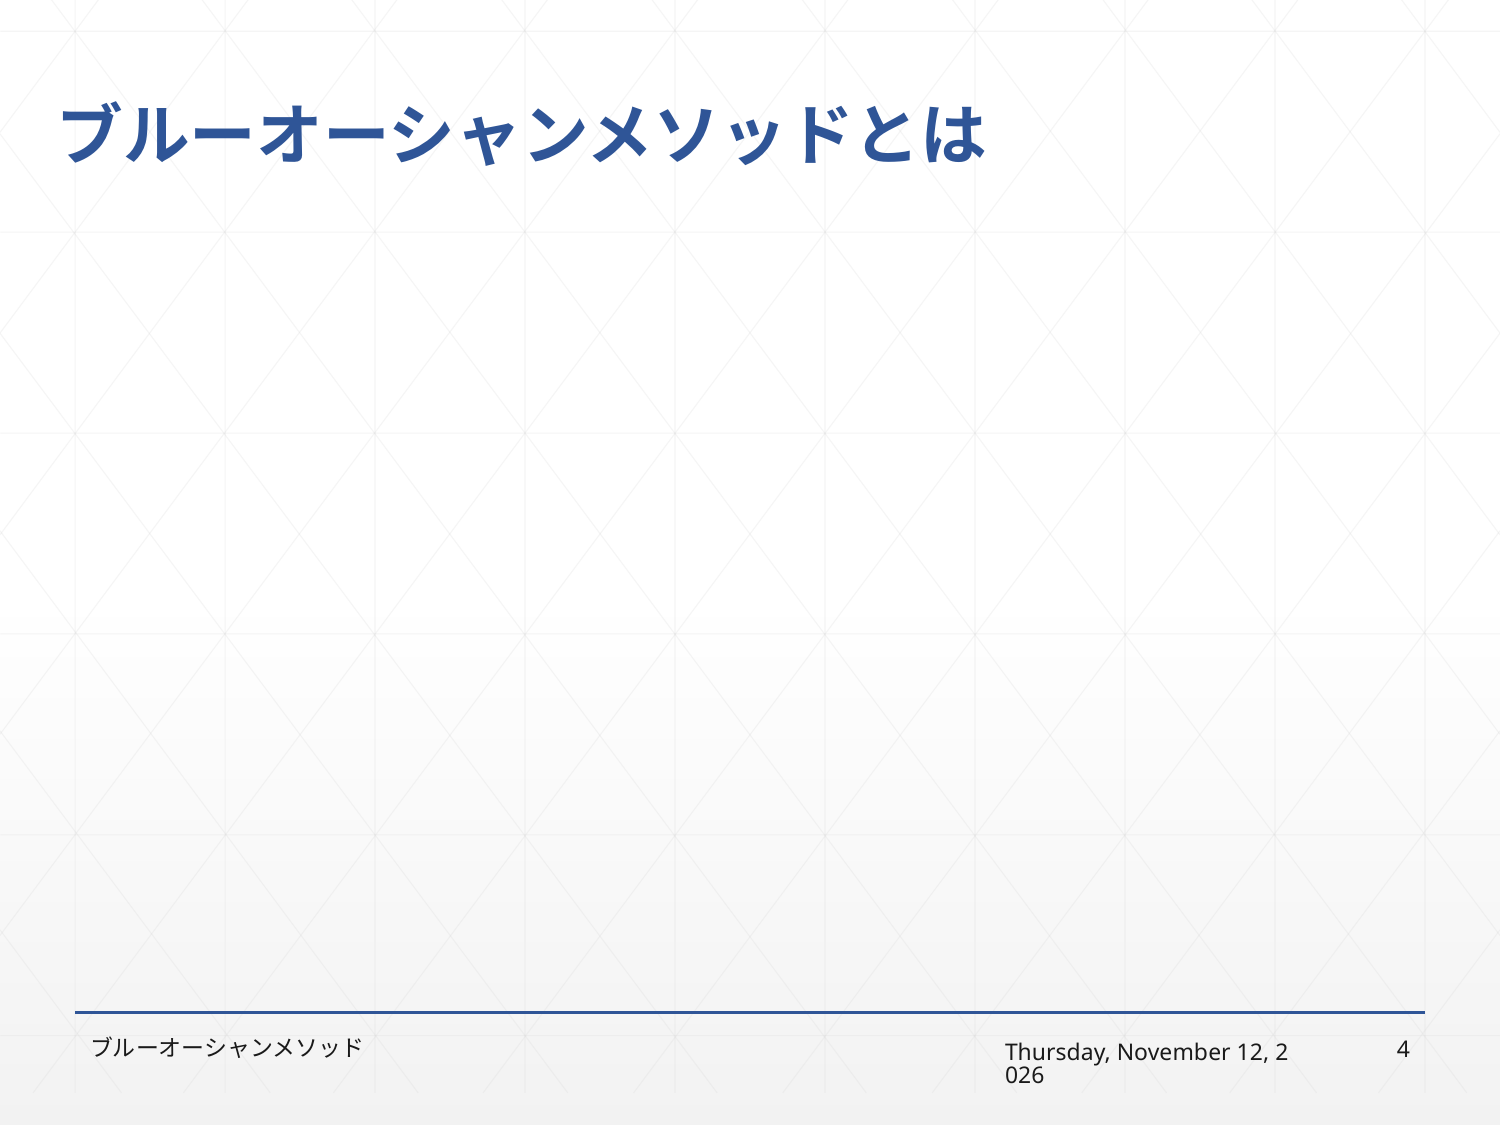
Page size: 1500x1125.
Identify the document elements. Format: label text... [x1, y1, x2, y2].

slide_number 4 [1312, 1031, 1426, 1069]
title ブルーオーシャンメソッドとは [41, 94, 1425, 182]
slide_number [990, 1031, 1308, 1075]
footer ブルーオーシャンメソッド [75, 1031, 829, 1069]
